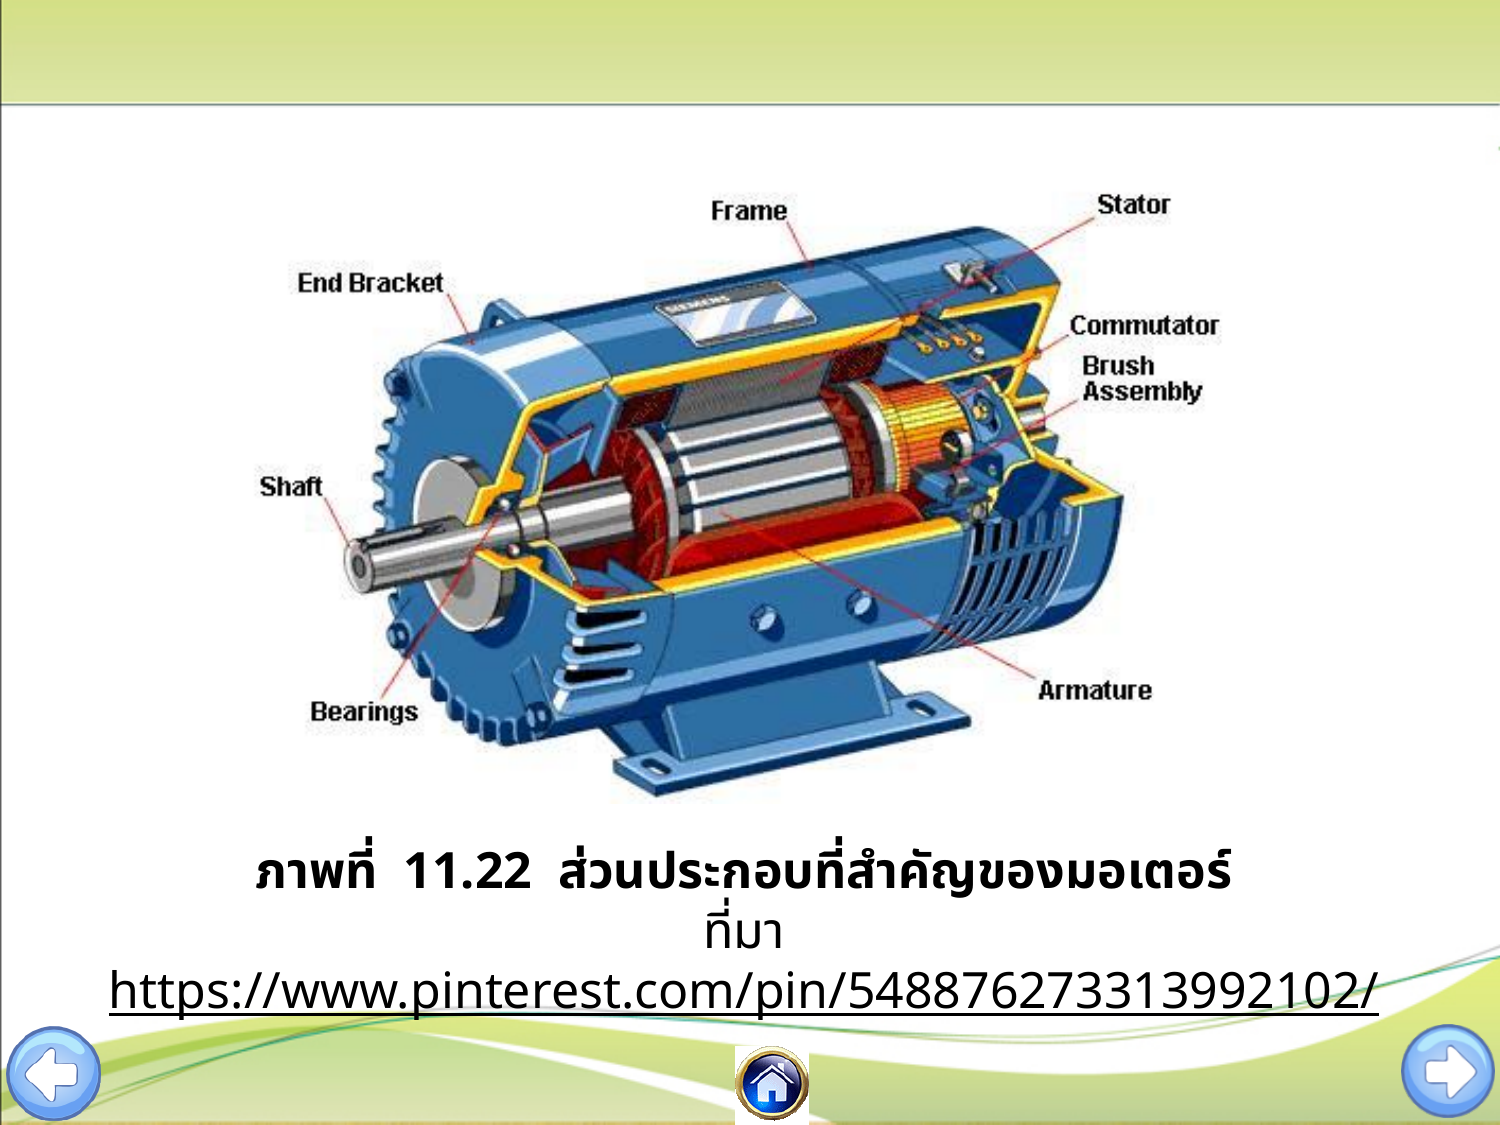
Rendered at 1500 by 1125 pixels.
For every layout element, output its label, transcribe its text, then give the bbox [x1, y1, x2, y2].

title ภาพที่ 11.22 ส่วนประกอบที่สำคัญของมอเตอร์ ที่มา https://www.pinterest.com/pin/548876273313992102/ [93, 810, 1395, 1047]
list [238, 125, 1239, 804]
picture [0, 0, 1500, 1125]
